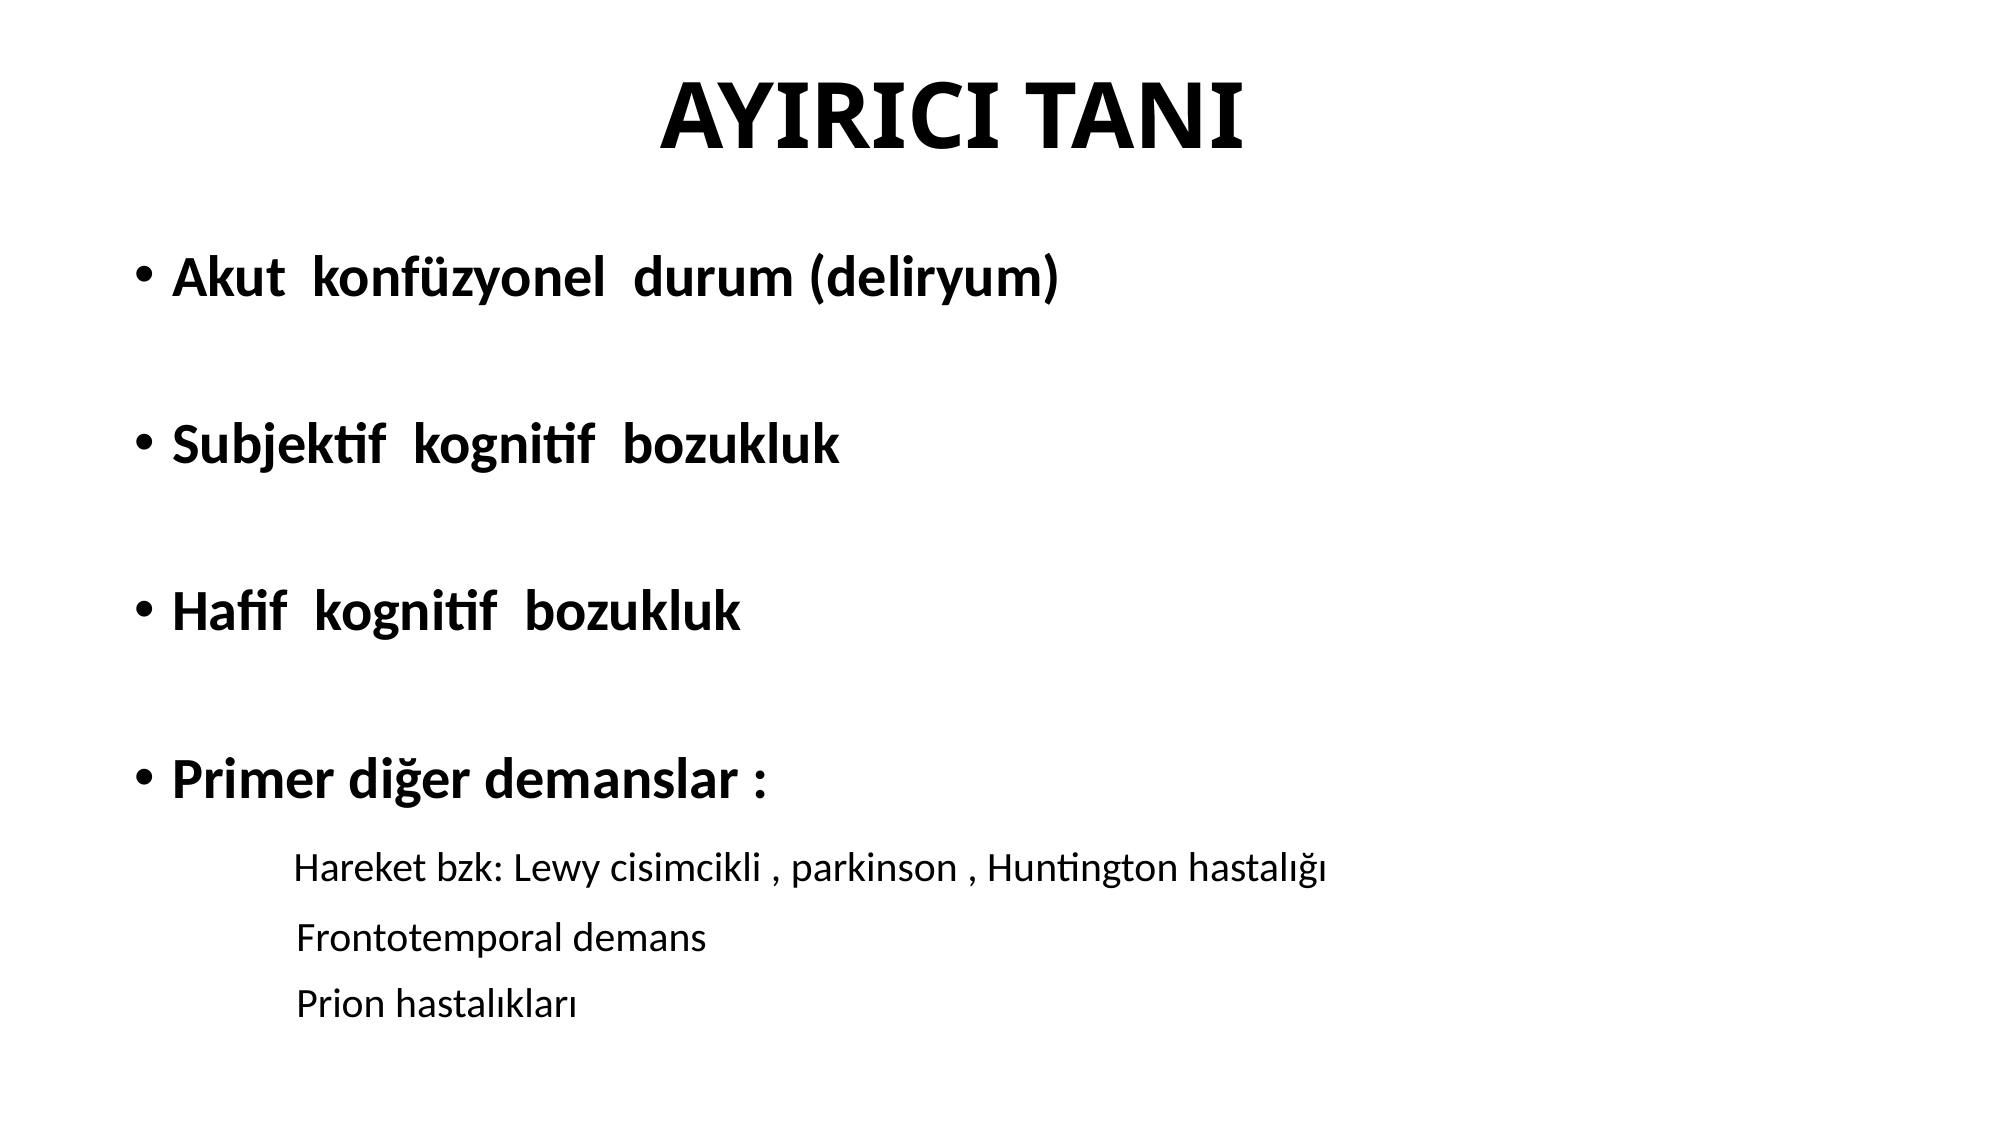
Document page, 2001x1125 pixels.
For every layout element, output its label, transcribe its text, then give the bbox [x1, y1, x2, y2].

list Akut konfüzyonel durum (deliryum) Subjektif kognitif bozukluk Hafif kognitif bozukluk Primer diğer demanslar : Hareket bzk: Lewy cisimcikli , parkinson , Huntington hastalığı Frontotemporal demans Prion hastalıkları [119, 238, 1845, 1125]
title AYIRICI TANI [102, 45, 1828, 193]
